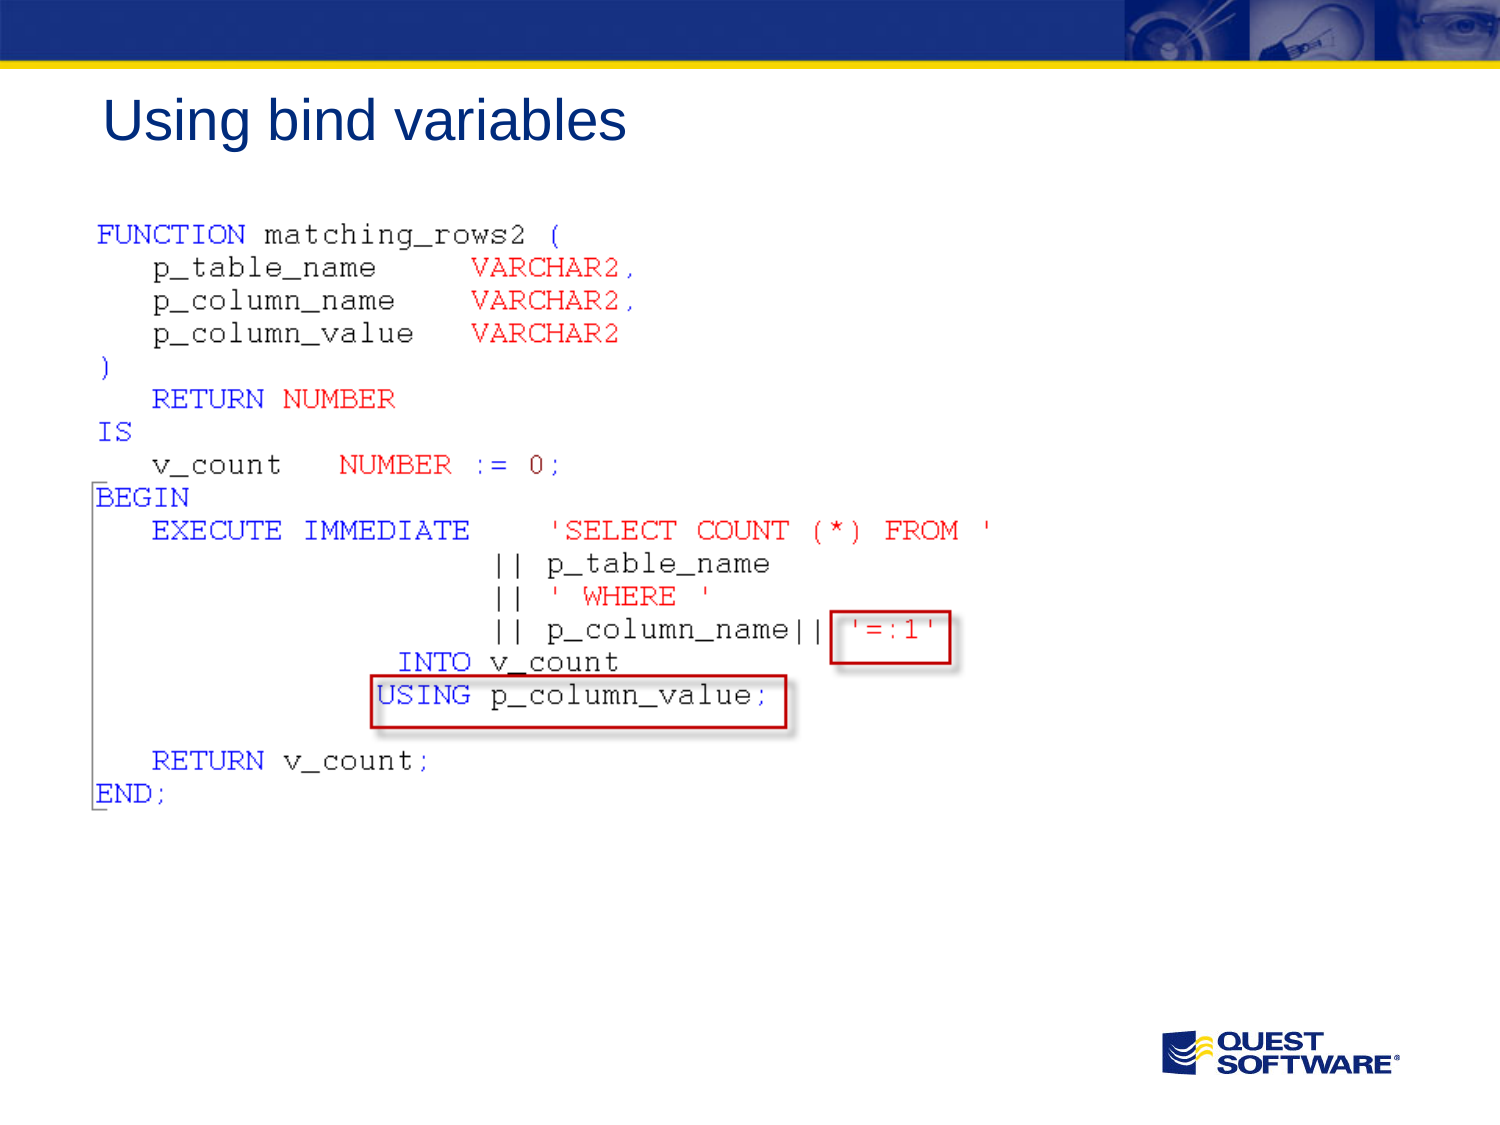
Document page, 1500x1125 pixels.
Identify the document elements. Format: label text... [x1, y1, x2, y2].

title Using bind variables [87, 74, 1363, 213]
picture [0, 0, 1500, 69]
picture [1162, 1030, 1400, 1075]
picture [70, 222, 1044, 817]
